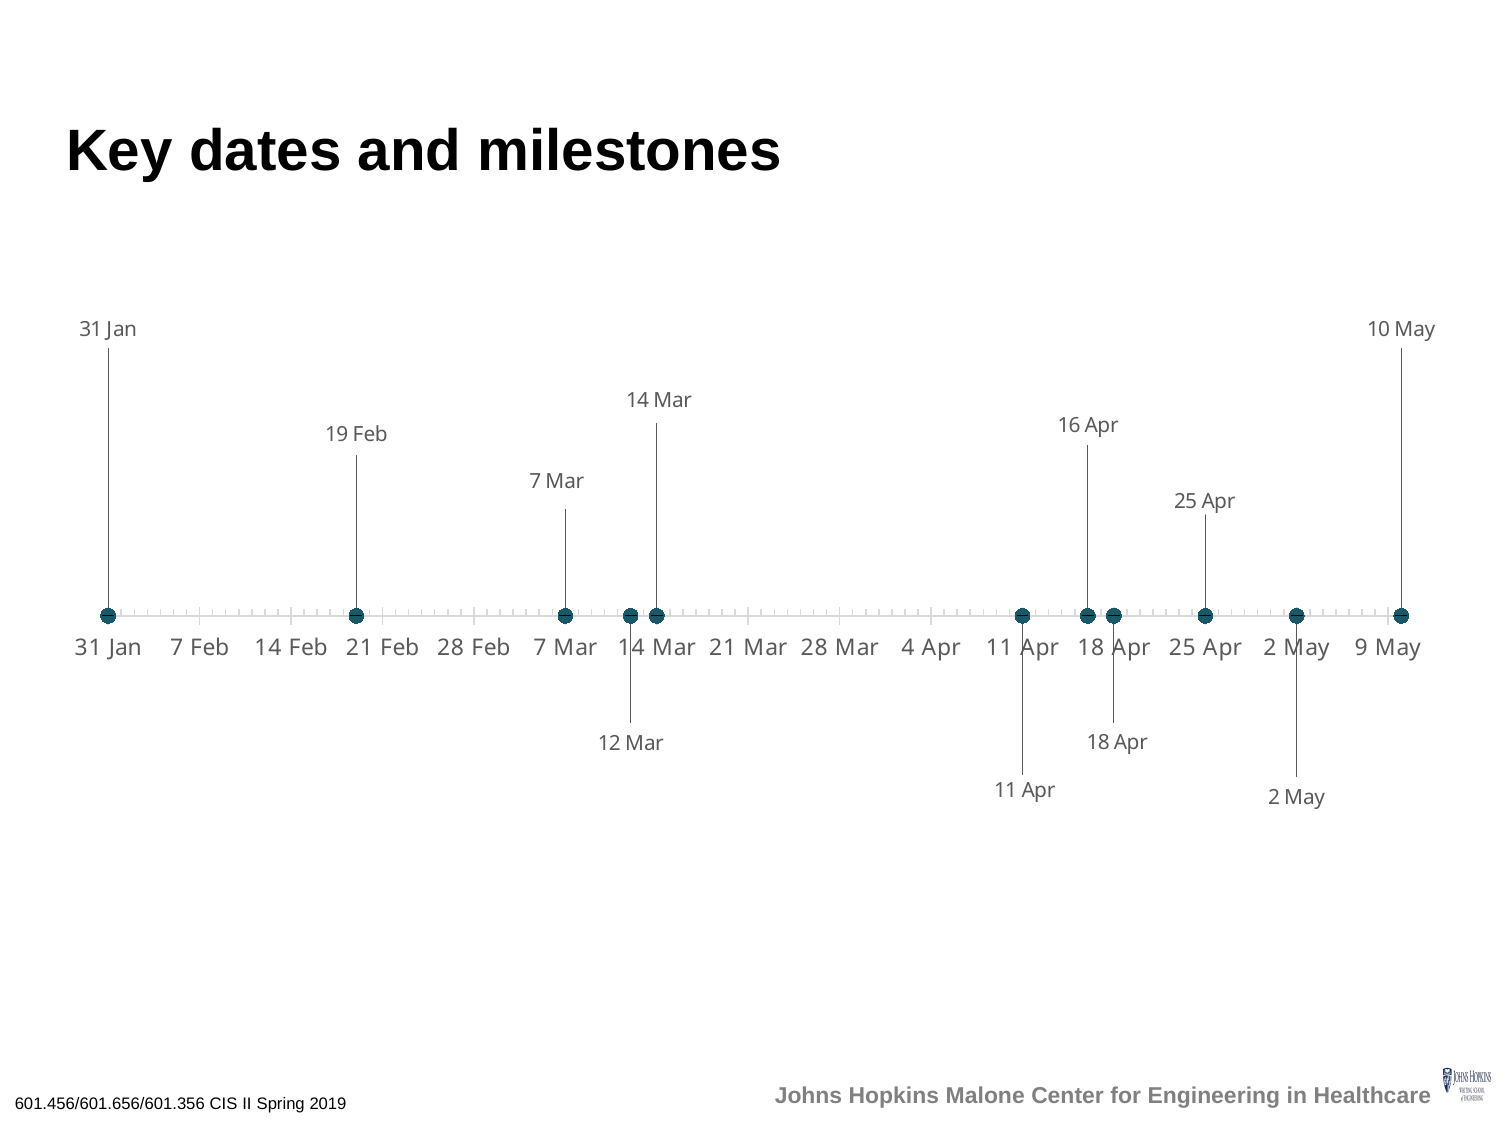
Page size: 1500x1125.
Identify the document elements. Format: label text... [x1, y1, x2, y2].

chart [13, 271, 1487, 854]
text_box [0, 1043, 1500, 1125]
text_box Key dates and milestones [51, 97, 1449, 223]
